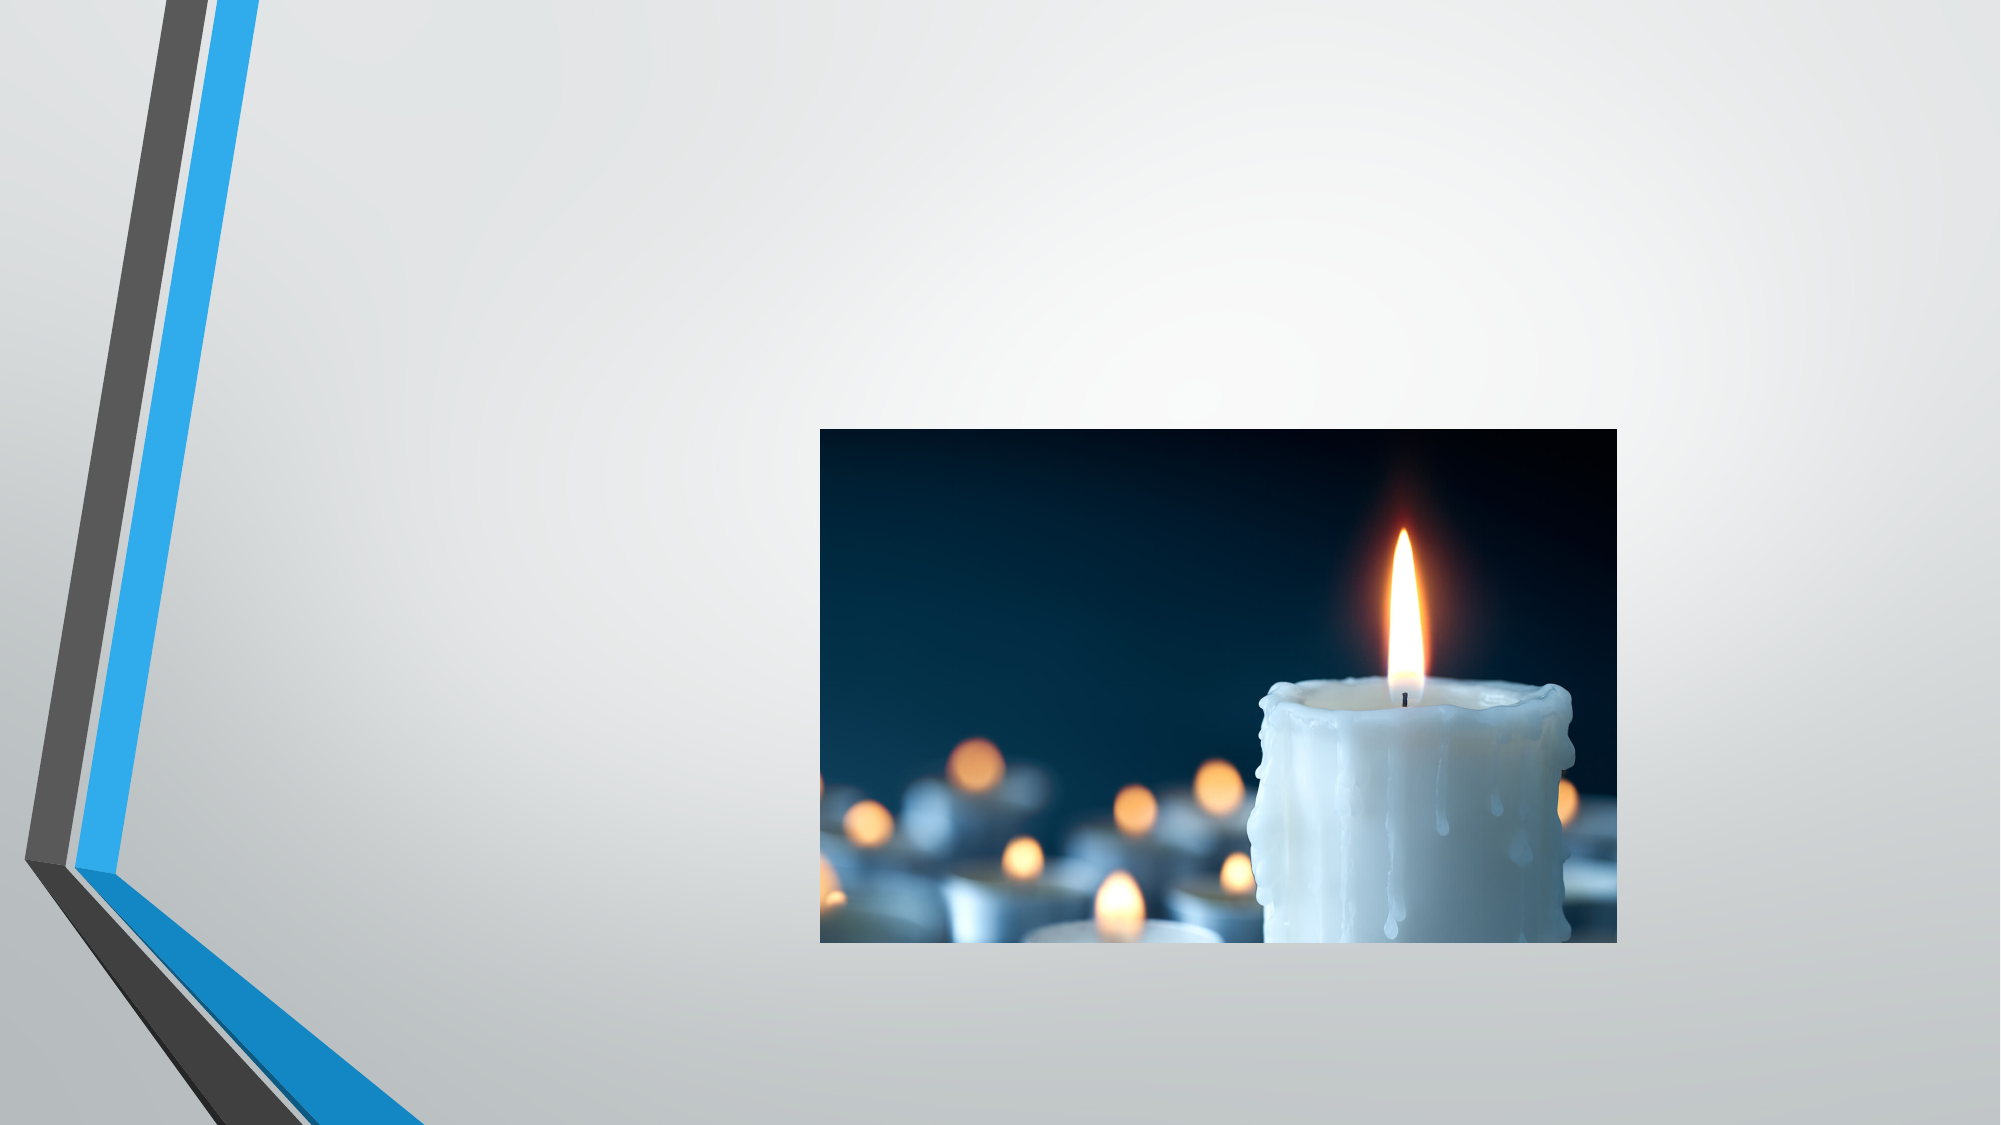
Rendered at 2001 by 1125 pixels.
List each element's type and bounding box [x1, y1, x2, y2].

list [820, 429, 1618, 943]
